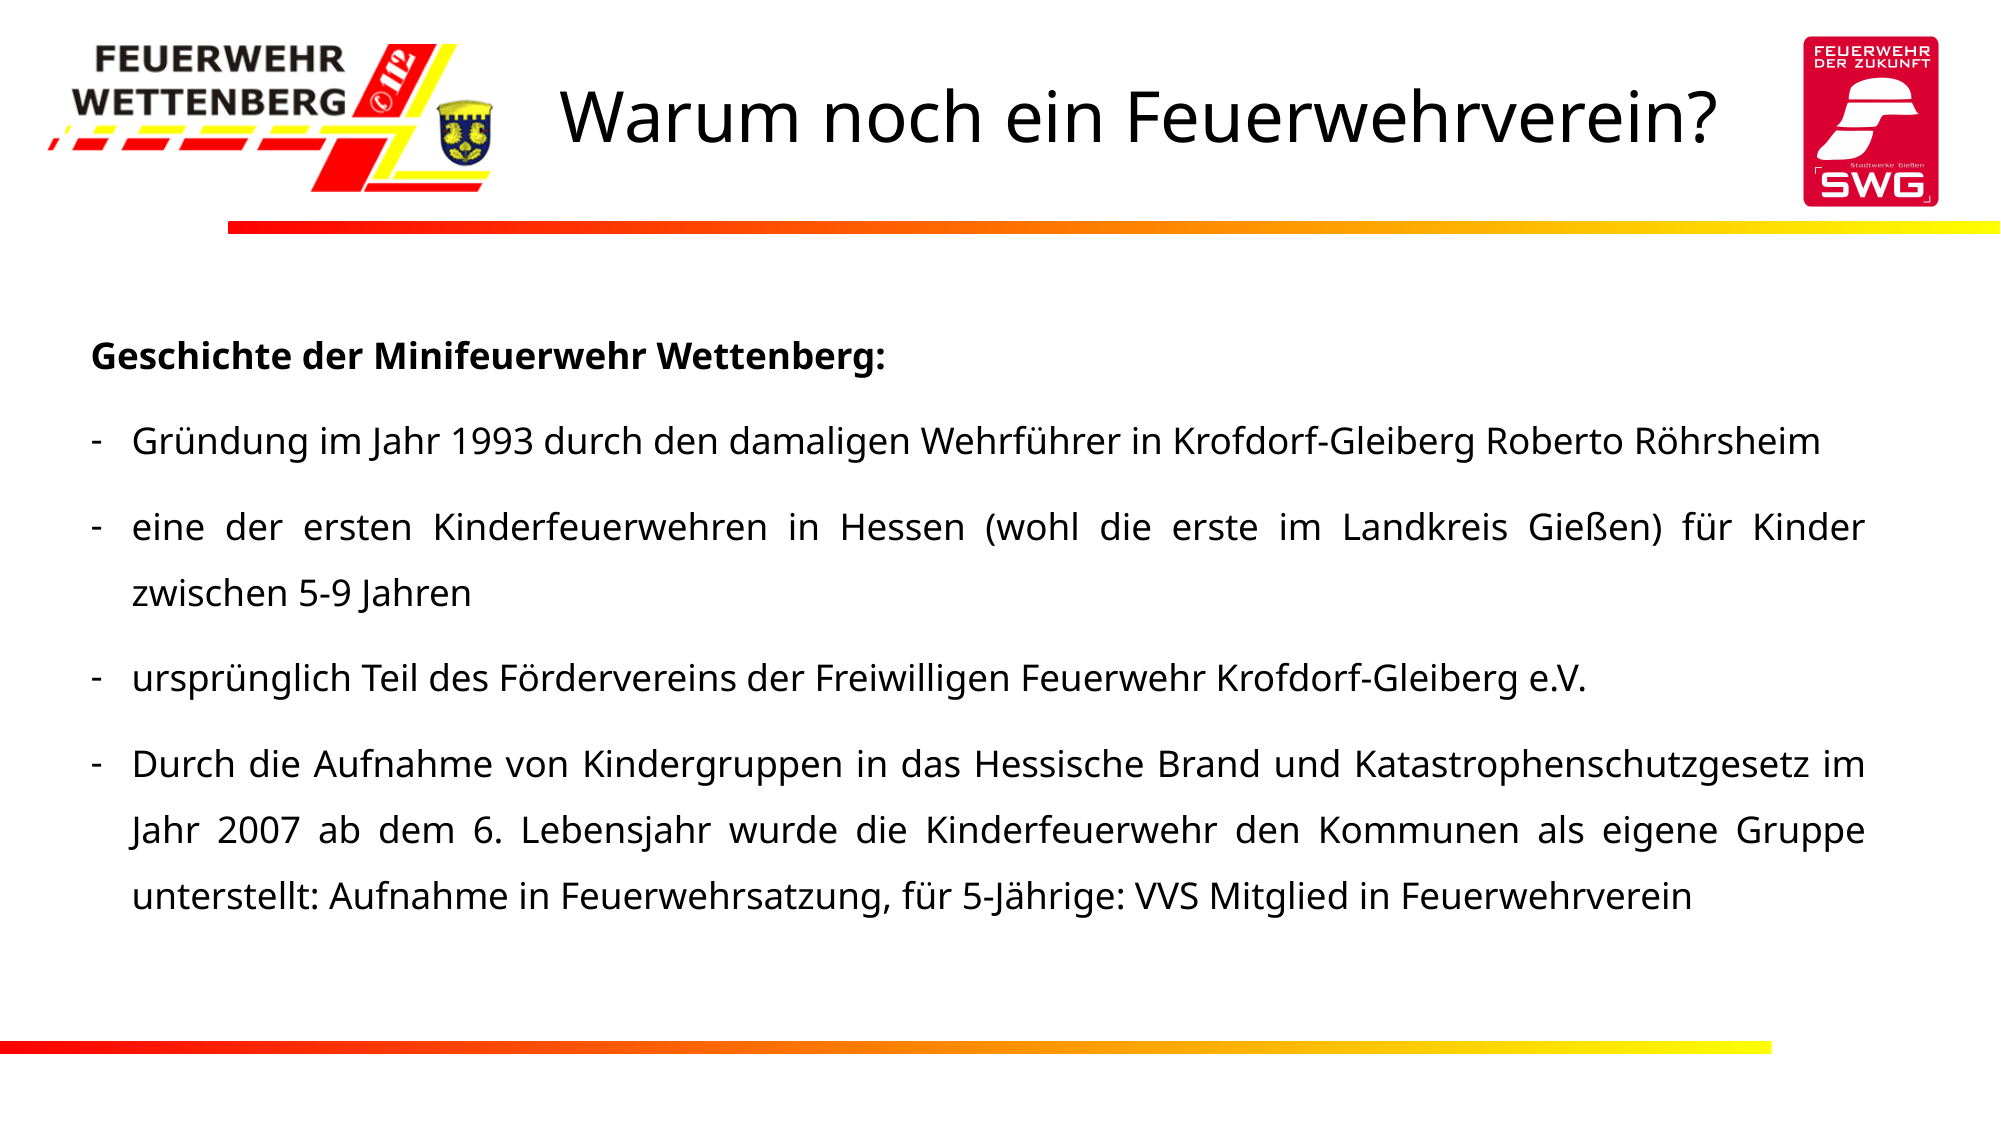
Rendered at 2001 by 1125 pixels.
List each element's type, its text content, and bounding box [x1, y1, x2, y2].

title Warum noch ein Feuerwehrverein? [544, 41, 1737, 199]
list Geschichte der Minifeuerwehr Wettenberg: Gründung im Jahr 1993 durch den damaligen Wehrführer in Krofdorf-Gleiberg Roberto Röhrsheim eine der ersten Kinderfeuerwehren in Hessen (wohl die erste im Landkreis Gießen) für Kinder zwischen 5-9 Jahren ursprünglich Teil des Fördervereins der Freiwilligen Feuerwehr Krofdorf-Gleiberg e.V. Durch die Aufnahme von Kindergruppen in das Hessische Brand und Katastrophenschutzgesetz im Jahr 2007 ab dem 6. Lebensjahr wurde die Kinderfeuerwehr den Kommunen als eigene Gruppe unterstellt: Aufnahme in Feuerwehrsatzung, für 5-Jährige: VVS Mitglied in Feuerwehrverein [75, 302, 1884, 1000]
picture [47, 44, 493, 192]
picture [1803, 36, 1939, 207]
